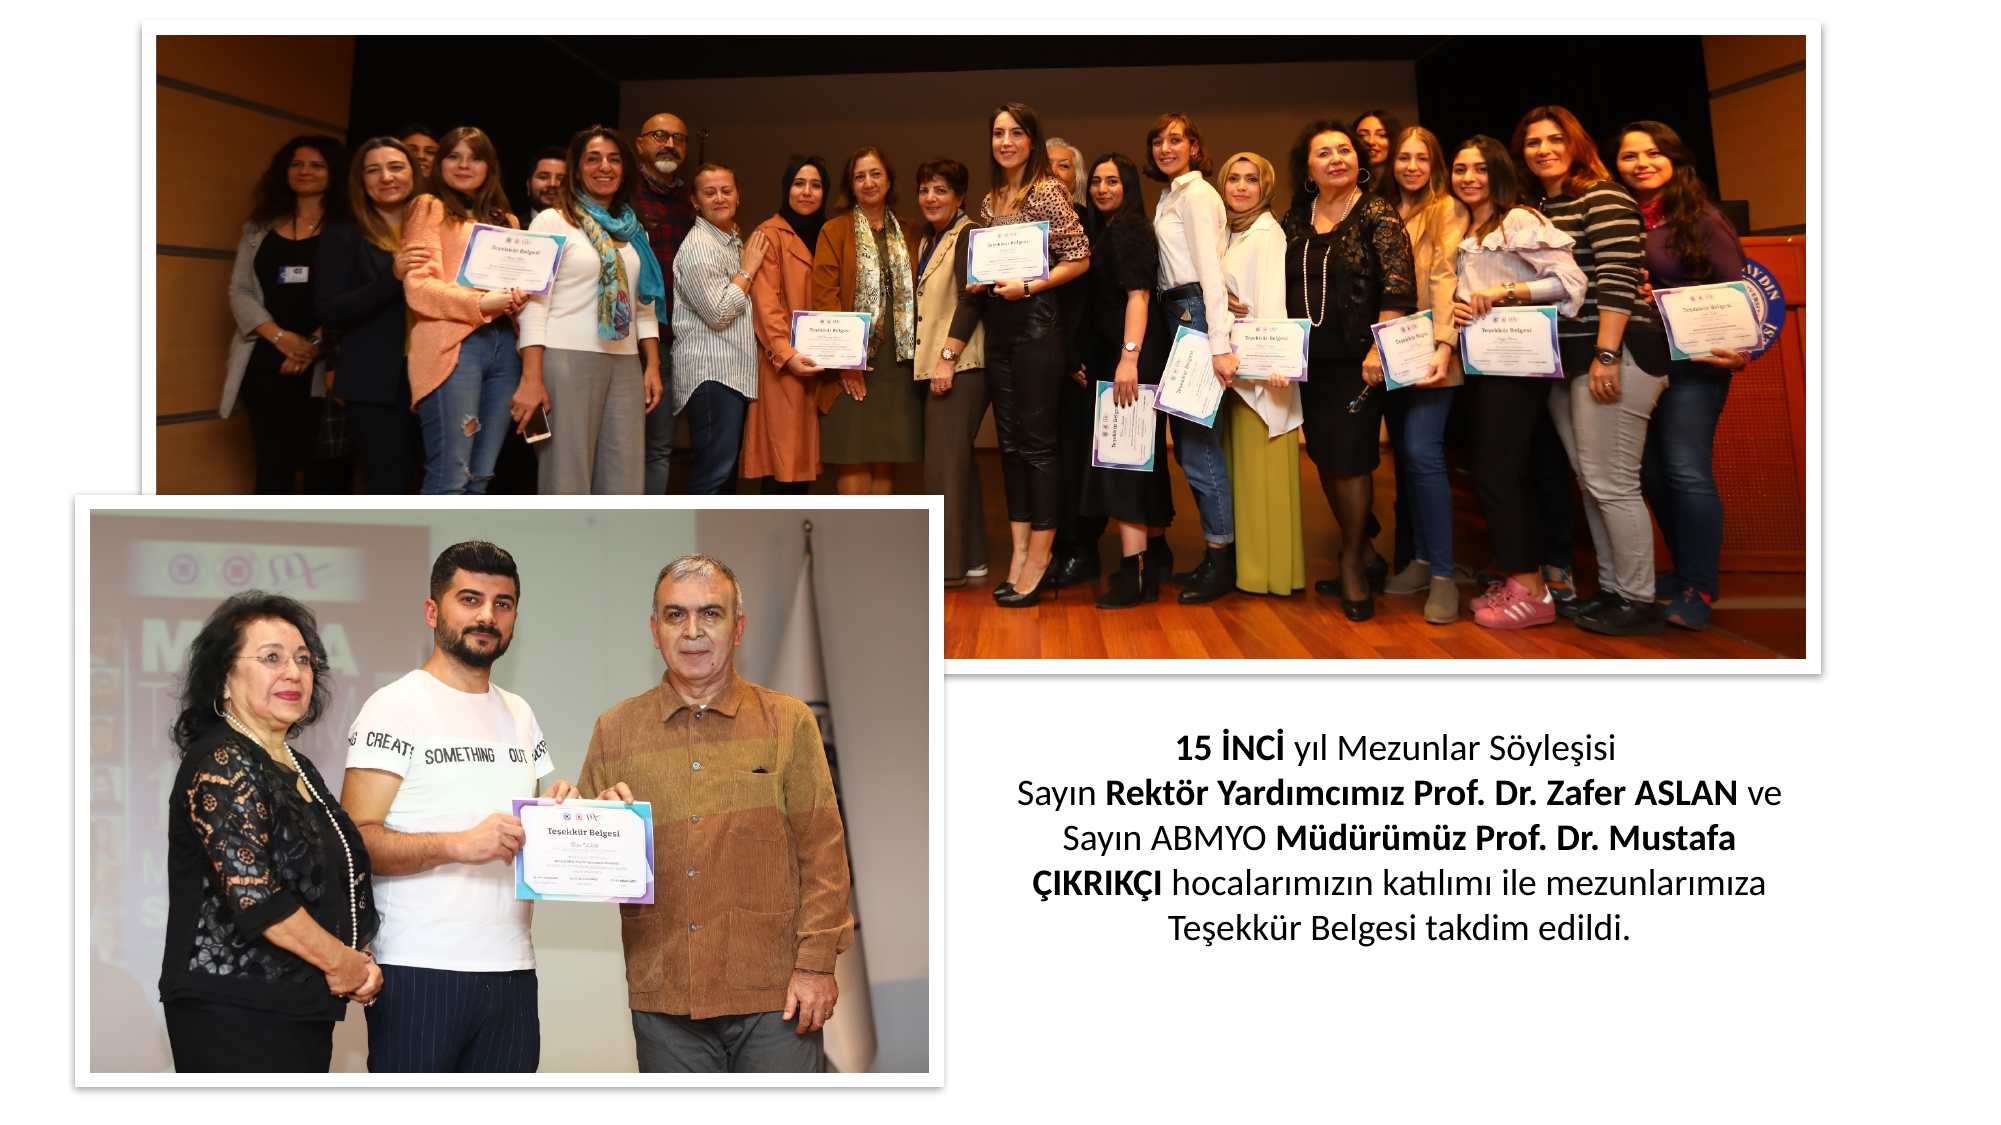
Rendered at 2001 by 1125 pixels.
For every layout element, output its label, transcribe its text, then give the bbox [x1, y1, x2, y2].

picture [89, 34, 1807, 1073]
text_box 15 İNCİ yıl Mezunlar Söyleşisi Sayın Rektör Yardımcımız Prof. Dr. Zafer ASLAN ve Sayın ABMYO Müdürümüz Prof. Dr. Mustafa ÇIKRIKÇI hocalarımızın katılımı ile mezunlarımıza Teşekkür Belgesi takdim edildi. [981, 716, 1819, 956]
